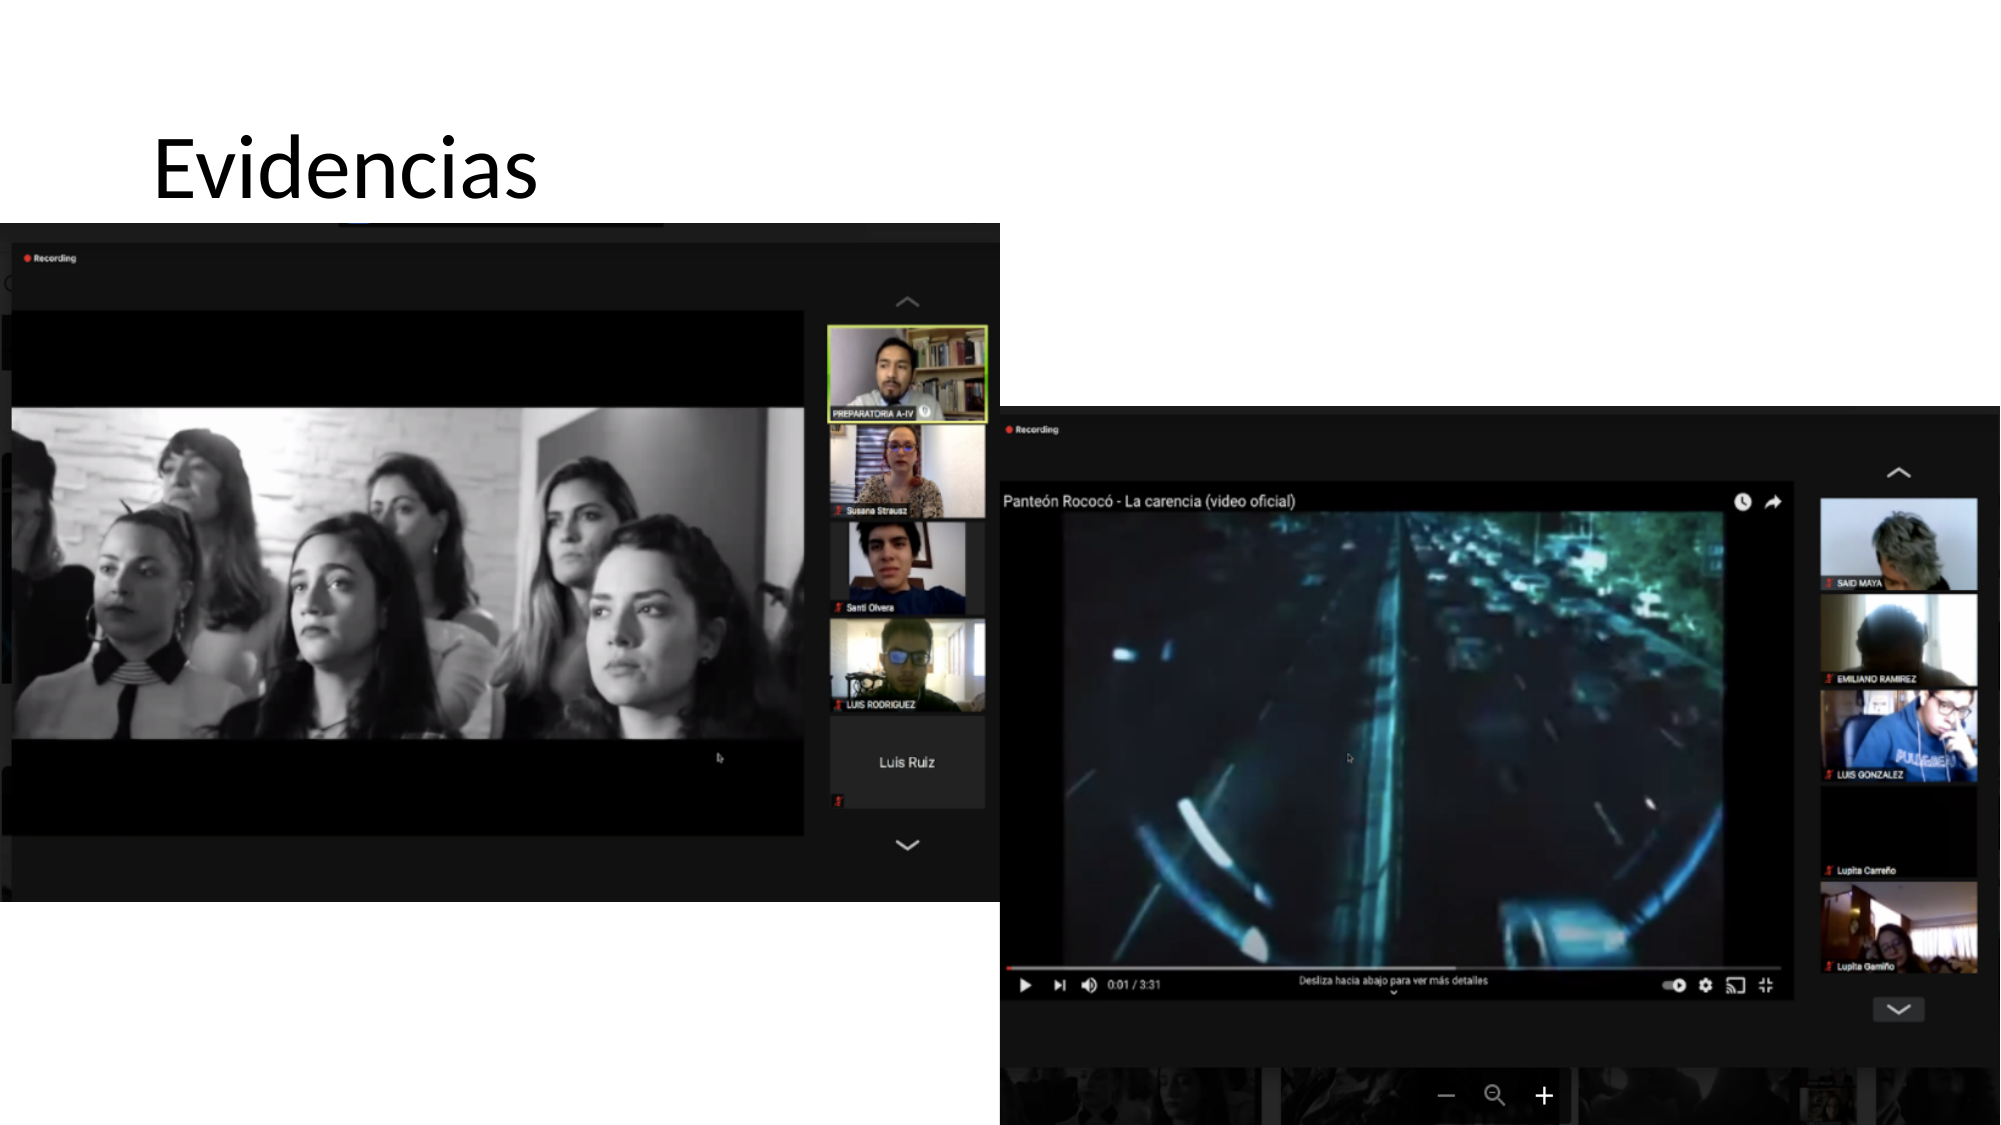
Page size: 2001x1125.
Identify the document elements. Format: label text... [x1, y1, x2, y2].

picture [0, 223, 2000, 1125]
title Evidencias [137, 59, 1863, 278]
